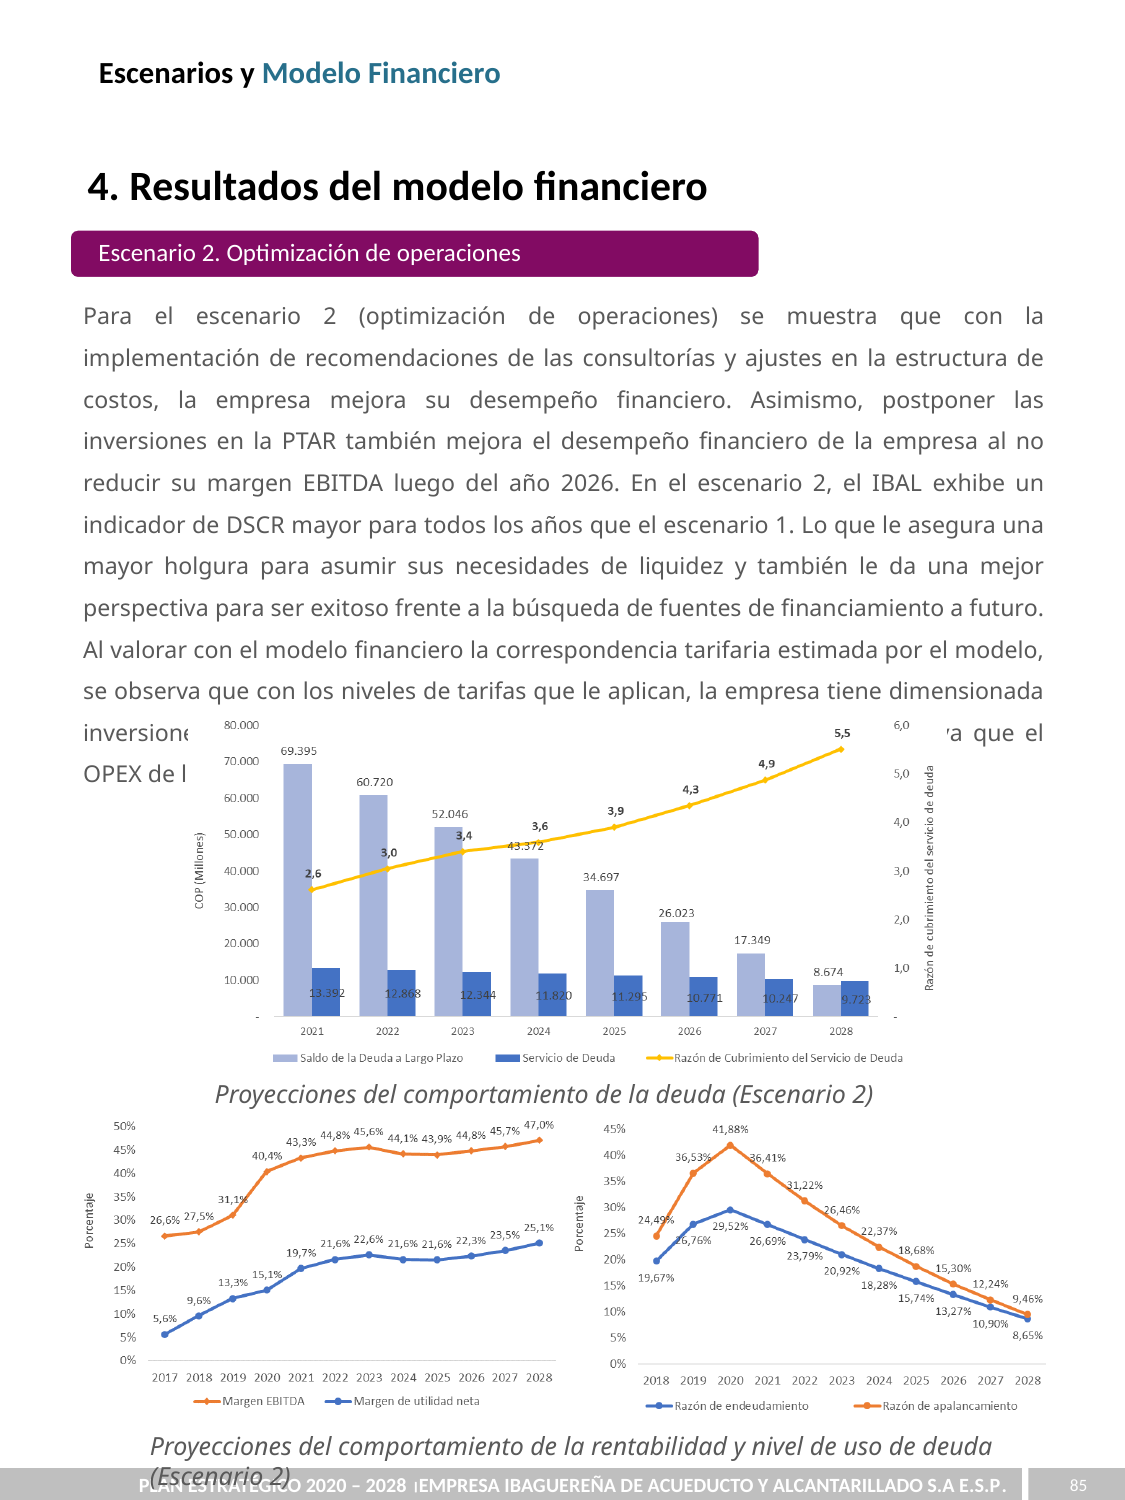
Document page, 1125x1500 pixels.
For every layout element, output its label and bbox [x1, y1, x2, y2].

text_box [69, 229, 760, 279]
text_box [135, 1422, 1087, 1498]
text_box [76, 151, 1062, 216]
picture [188, 711, 947, 1075]
text_box [72, 280, 1058, 795]
text_box [199, 1071, 1022, 1114]
text_box [88, 45, 863, 97]
picture [77, 1112, 1060, 1427]
